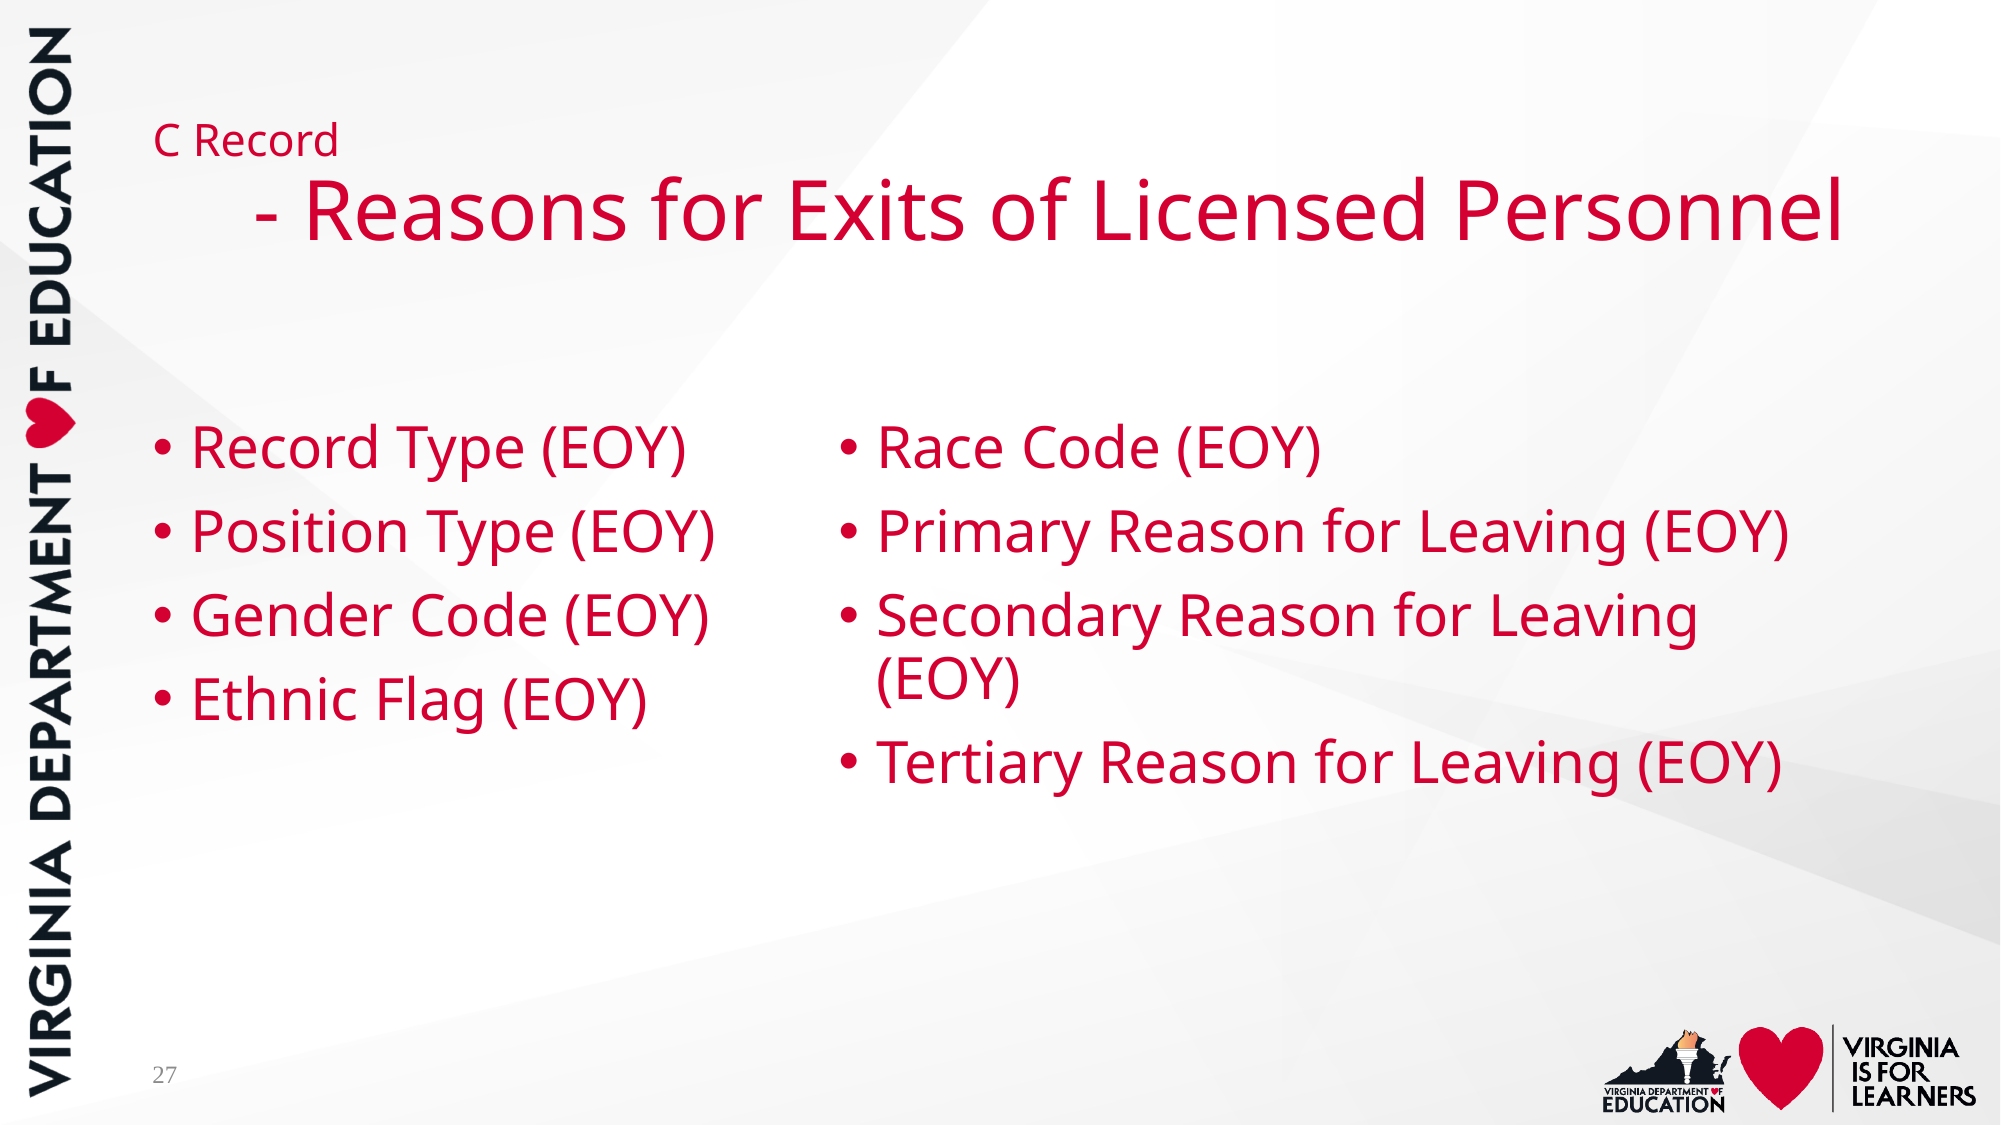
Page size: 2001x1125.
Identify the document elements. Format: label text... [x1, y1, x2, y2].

list Race Code (EOY) Primary Reason for Leaving (EOY) Secondary Reason for Leaving (EOY) Tertiary Reason for Leaving (EOY) [823, 410, 1863, 1016]
list Record Type (EOY) Position Type (EOY) Gender Code (EOY) Ethnic Flag (EOY) [137, 410, 823, 1016]
slide_number 27 [137, 1043, 588, 1104]
text_box - Reasons for Exits of Licensed Personnel [137, 59, 1863, 278]
picture [0, 0, 2001, 1125]
